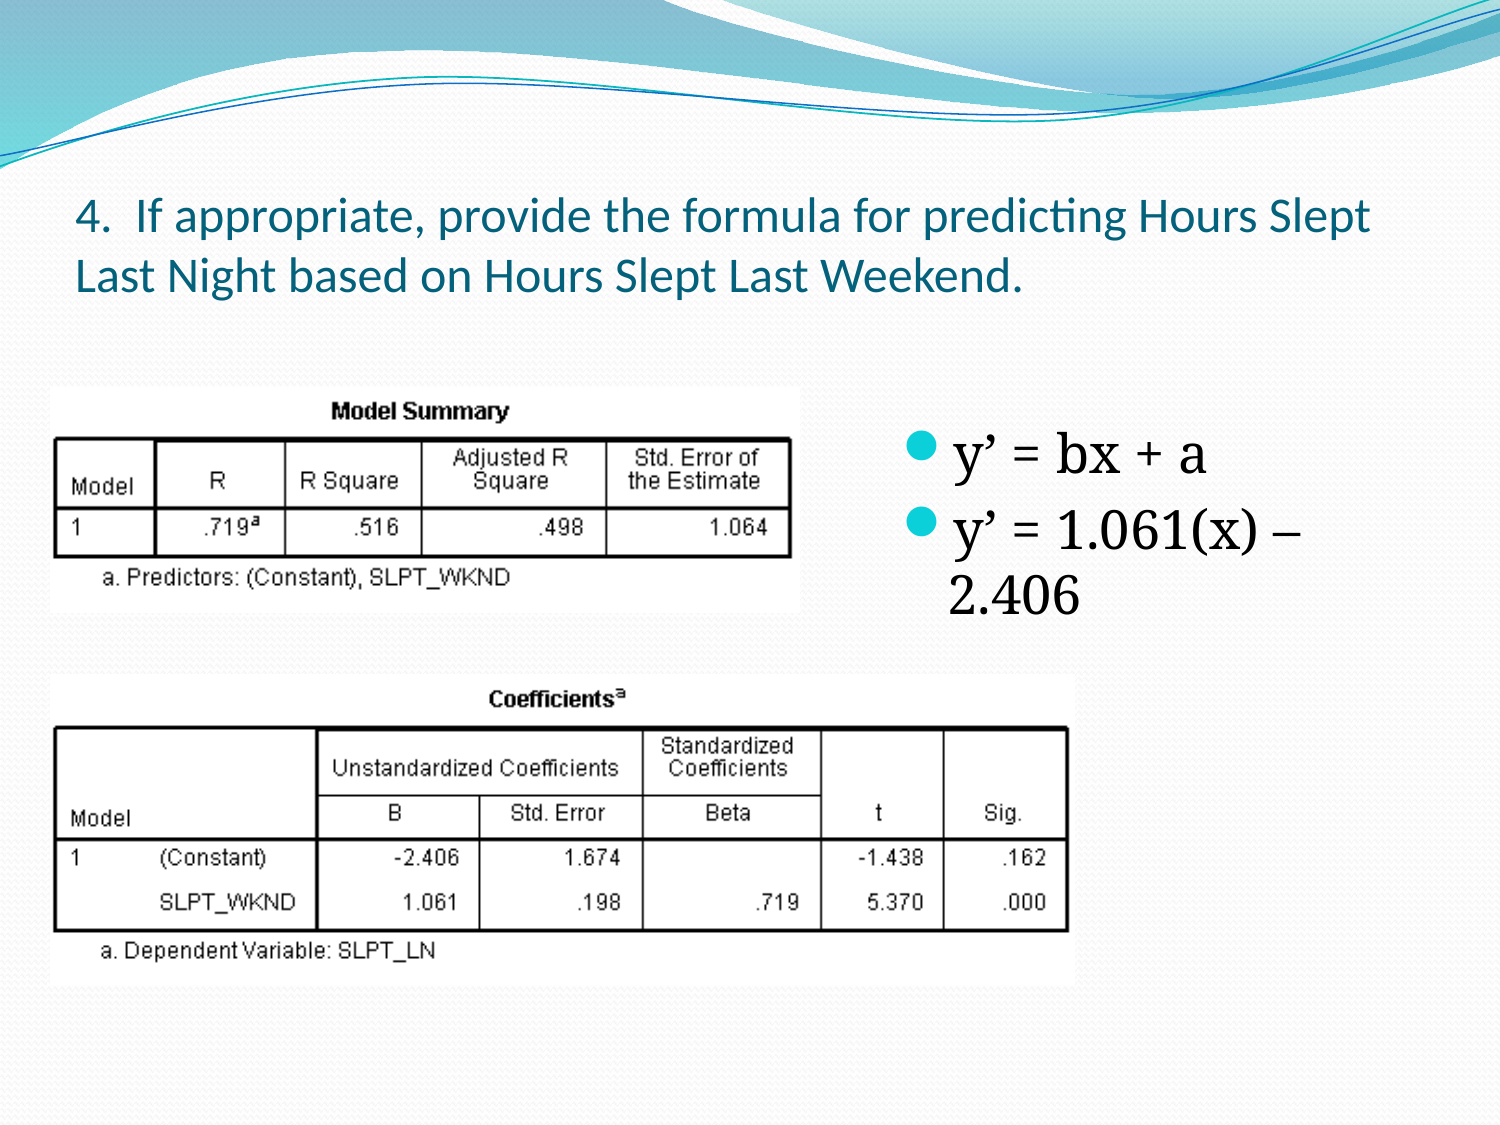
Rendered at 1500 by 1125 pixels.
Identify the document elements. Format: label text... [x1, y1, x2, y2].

title 4. If appropriate, provide the formula for predicting Hours Slept Last Night based on Hours Slept Last Weekend. [75, 115, 1425, 303]
picture [49, 674, 1076, 986]
picture [49, 387, 801, 613]
list y’ = bx + a y’ = 1.061(x) – 2.406 [887, 412, 1425, 1038]
